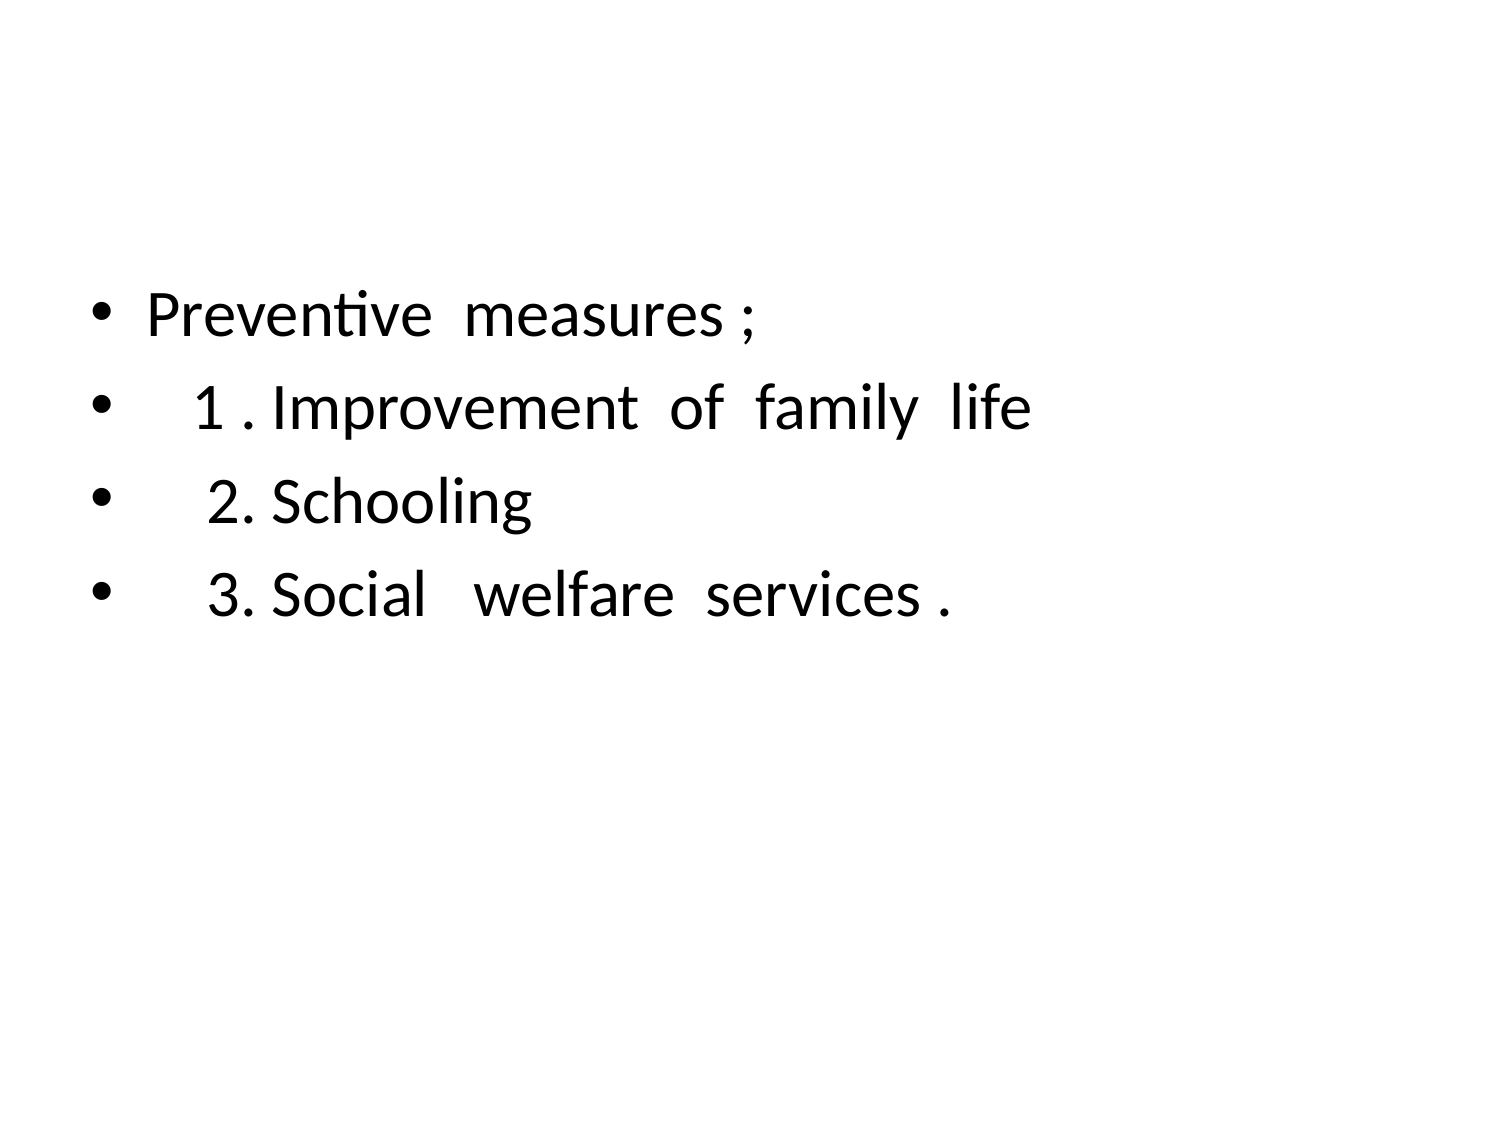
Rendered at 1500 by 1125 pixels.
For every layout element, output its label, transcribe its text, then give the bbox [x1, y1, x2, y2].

list Preventive measures ; 1 . Improvement of family life 2. Schooling 3. Social welfare services . [75, 262, 1425, 1005]
